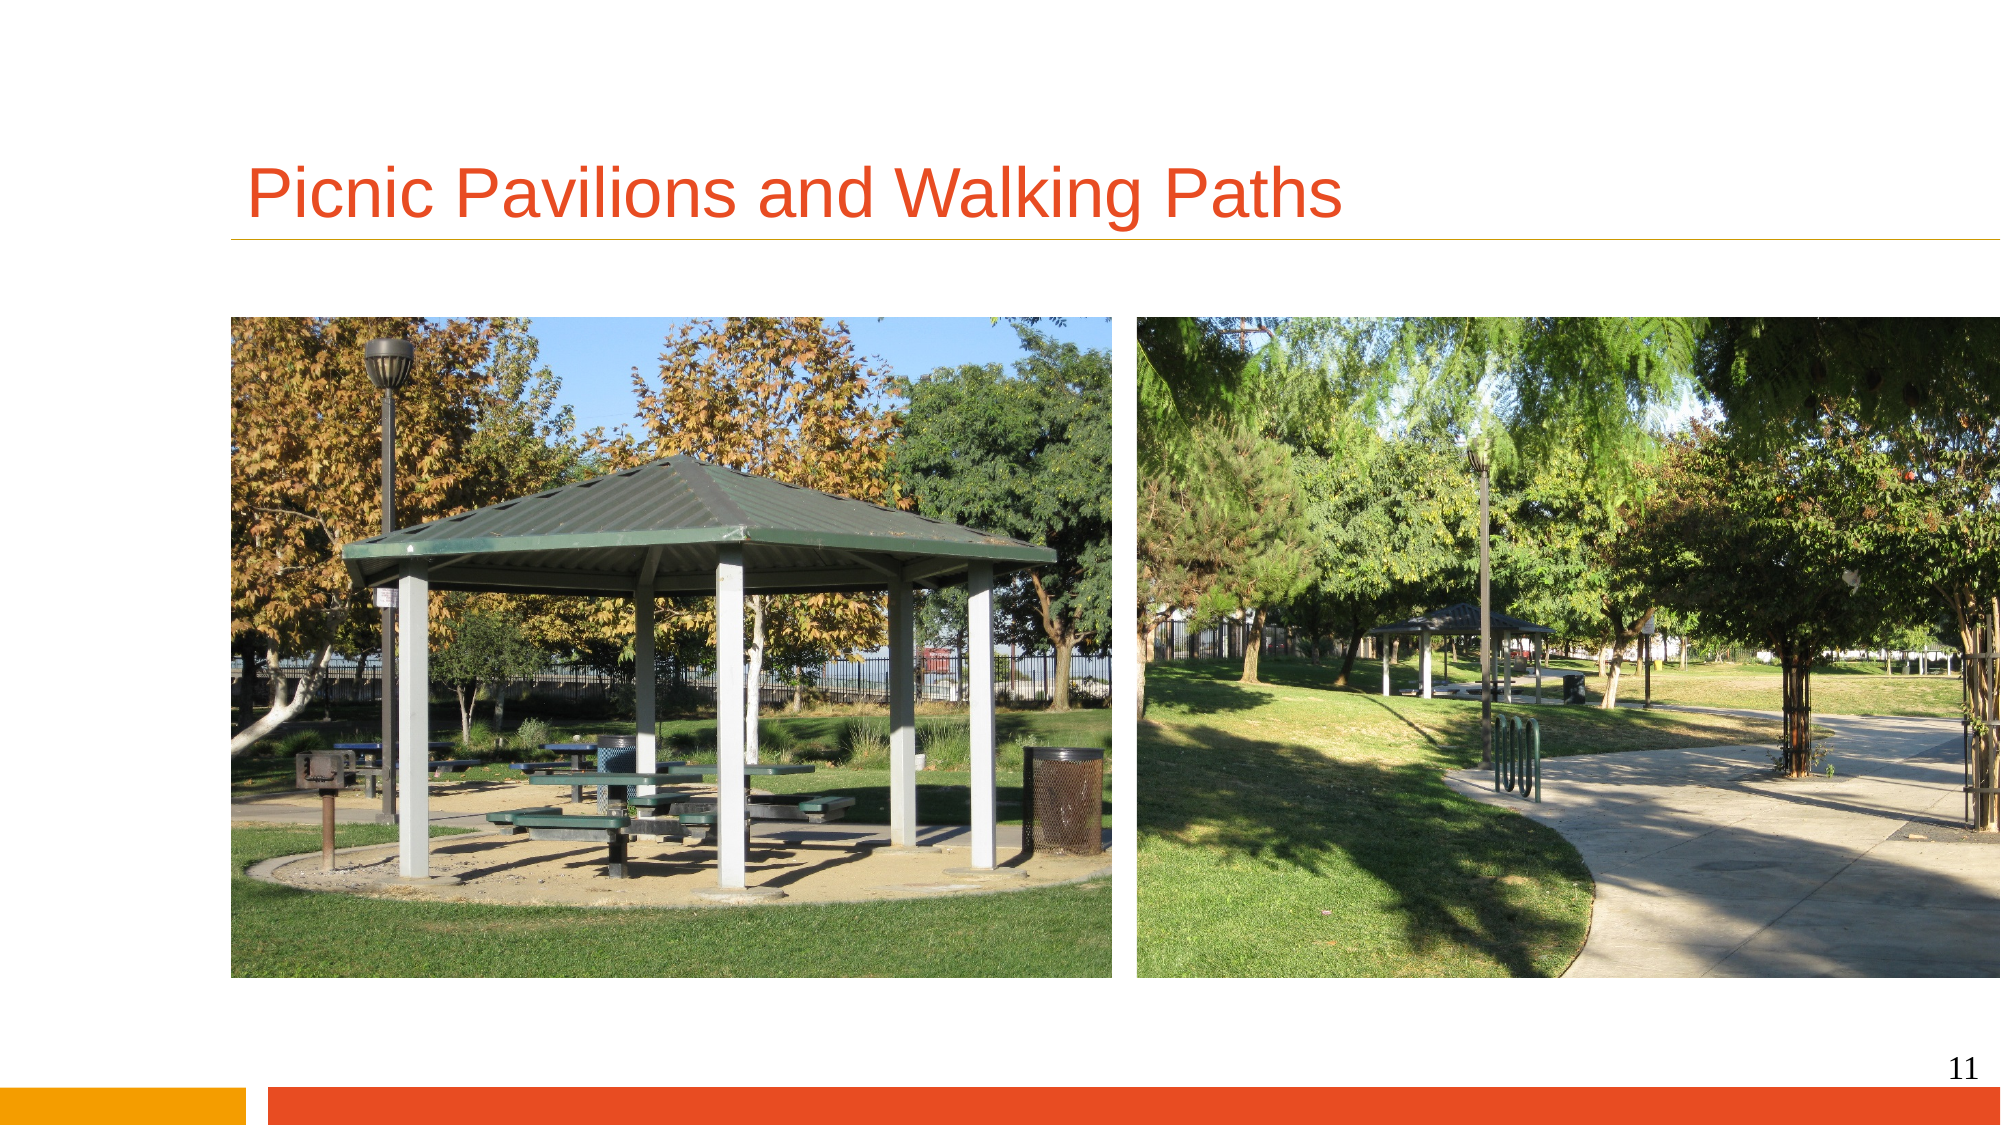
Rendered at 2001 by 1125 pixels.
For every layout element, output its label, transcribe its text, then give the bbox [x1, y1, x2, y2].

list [1136, 317, 2000, 978]
picture [231, 317, 1112, 978]
text_box 11 [1932, 1038, 2000, 1118]
title Picnic Pavilions and Walking Paths [231, 45, 1769, 240]
picture [268, 1087, 2001, 1125]
